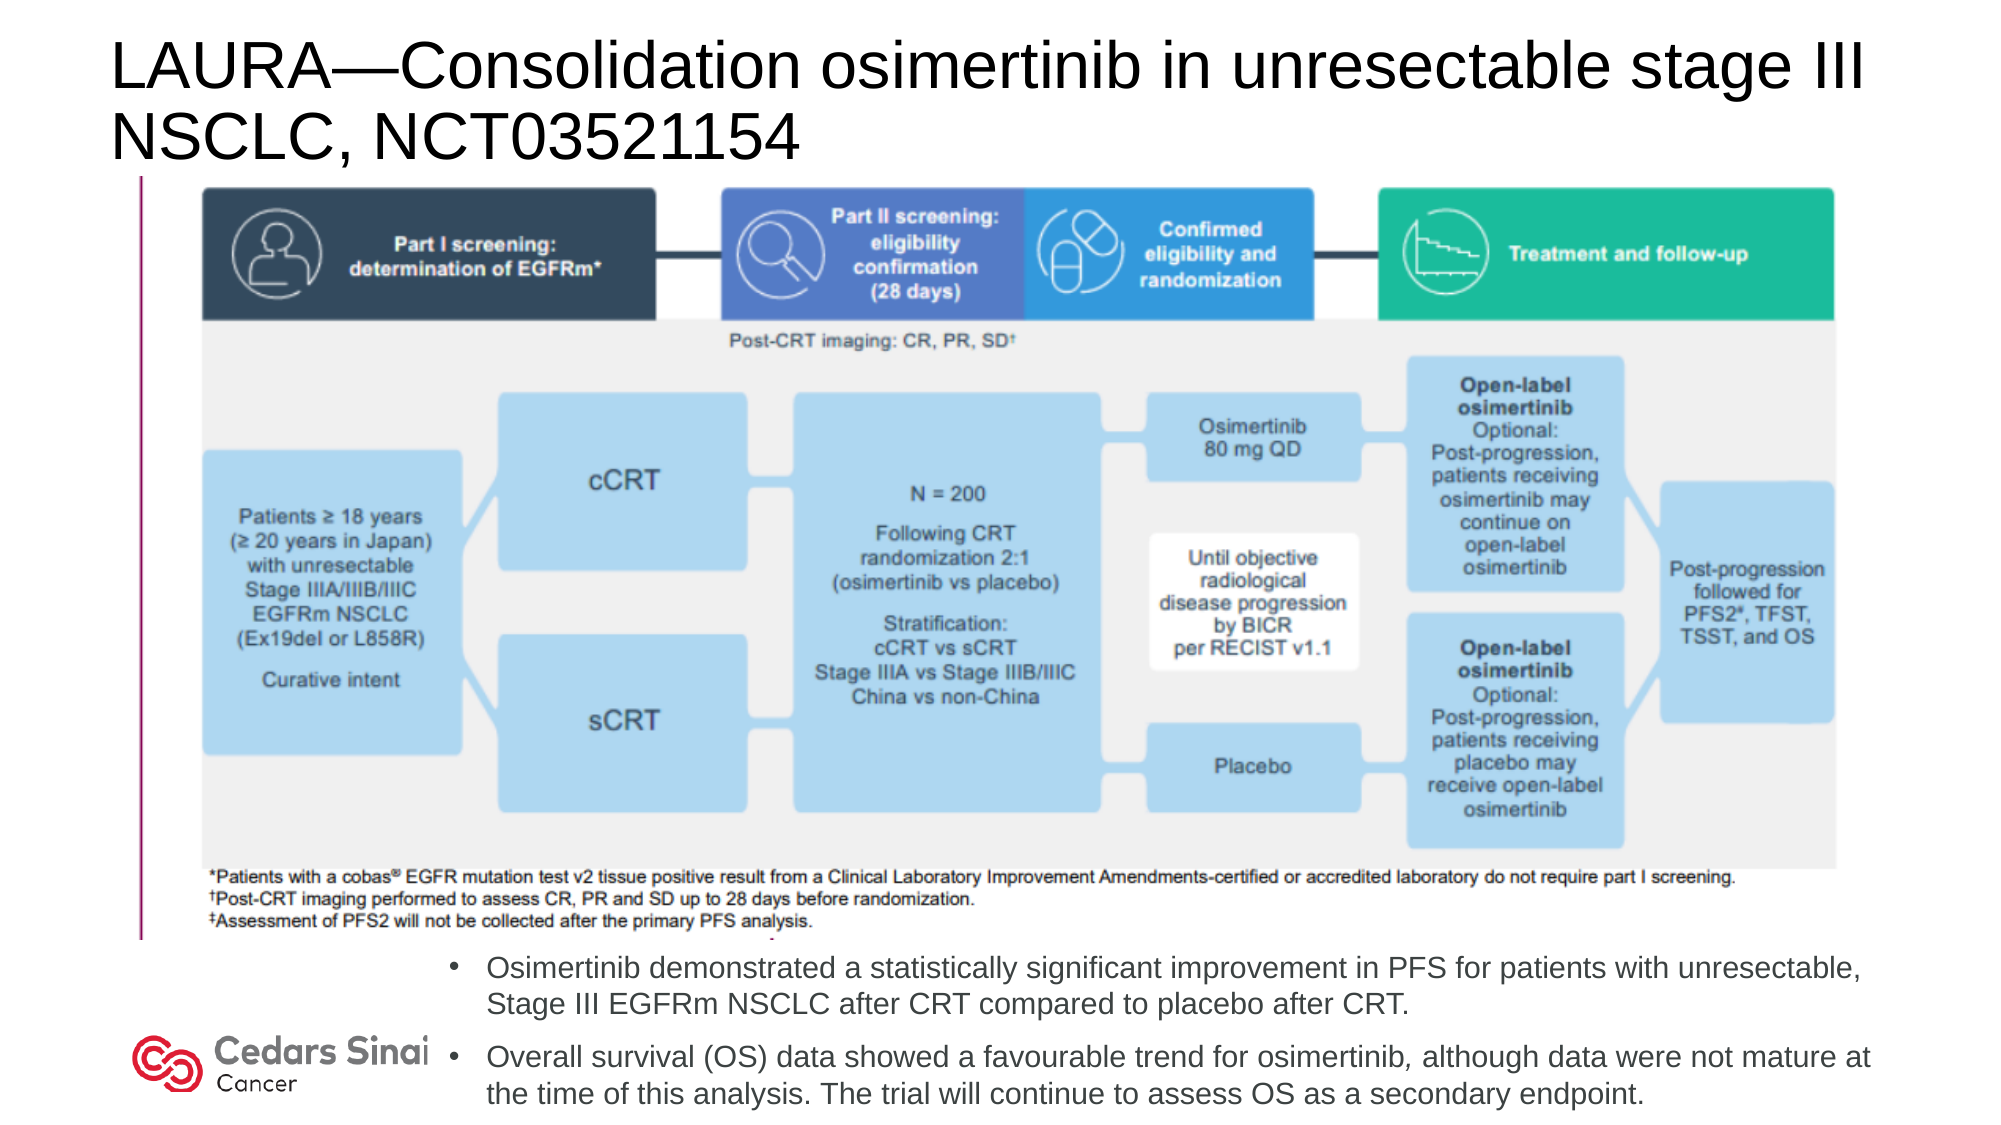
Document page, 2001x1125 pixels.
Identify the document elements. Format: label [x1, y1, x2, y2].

picture [119, 176, 1886, 940]
footer [433, 985, 1921, 1073]
title [94, 0, 1921, 205]
